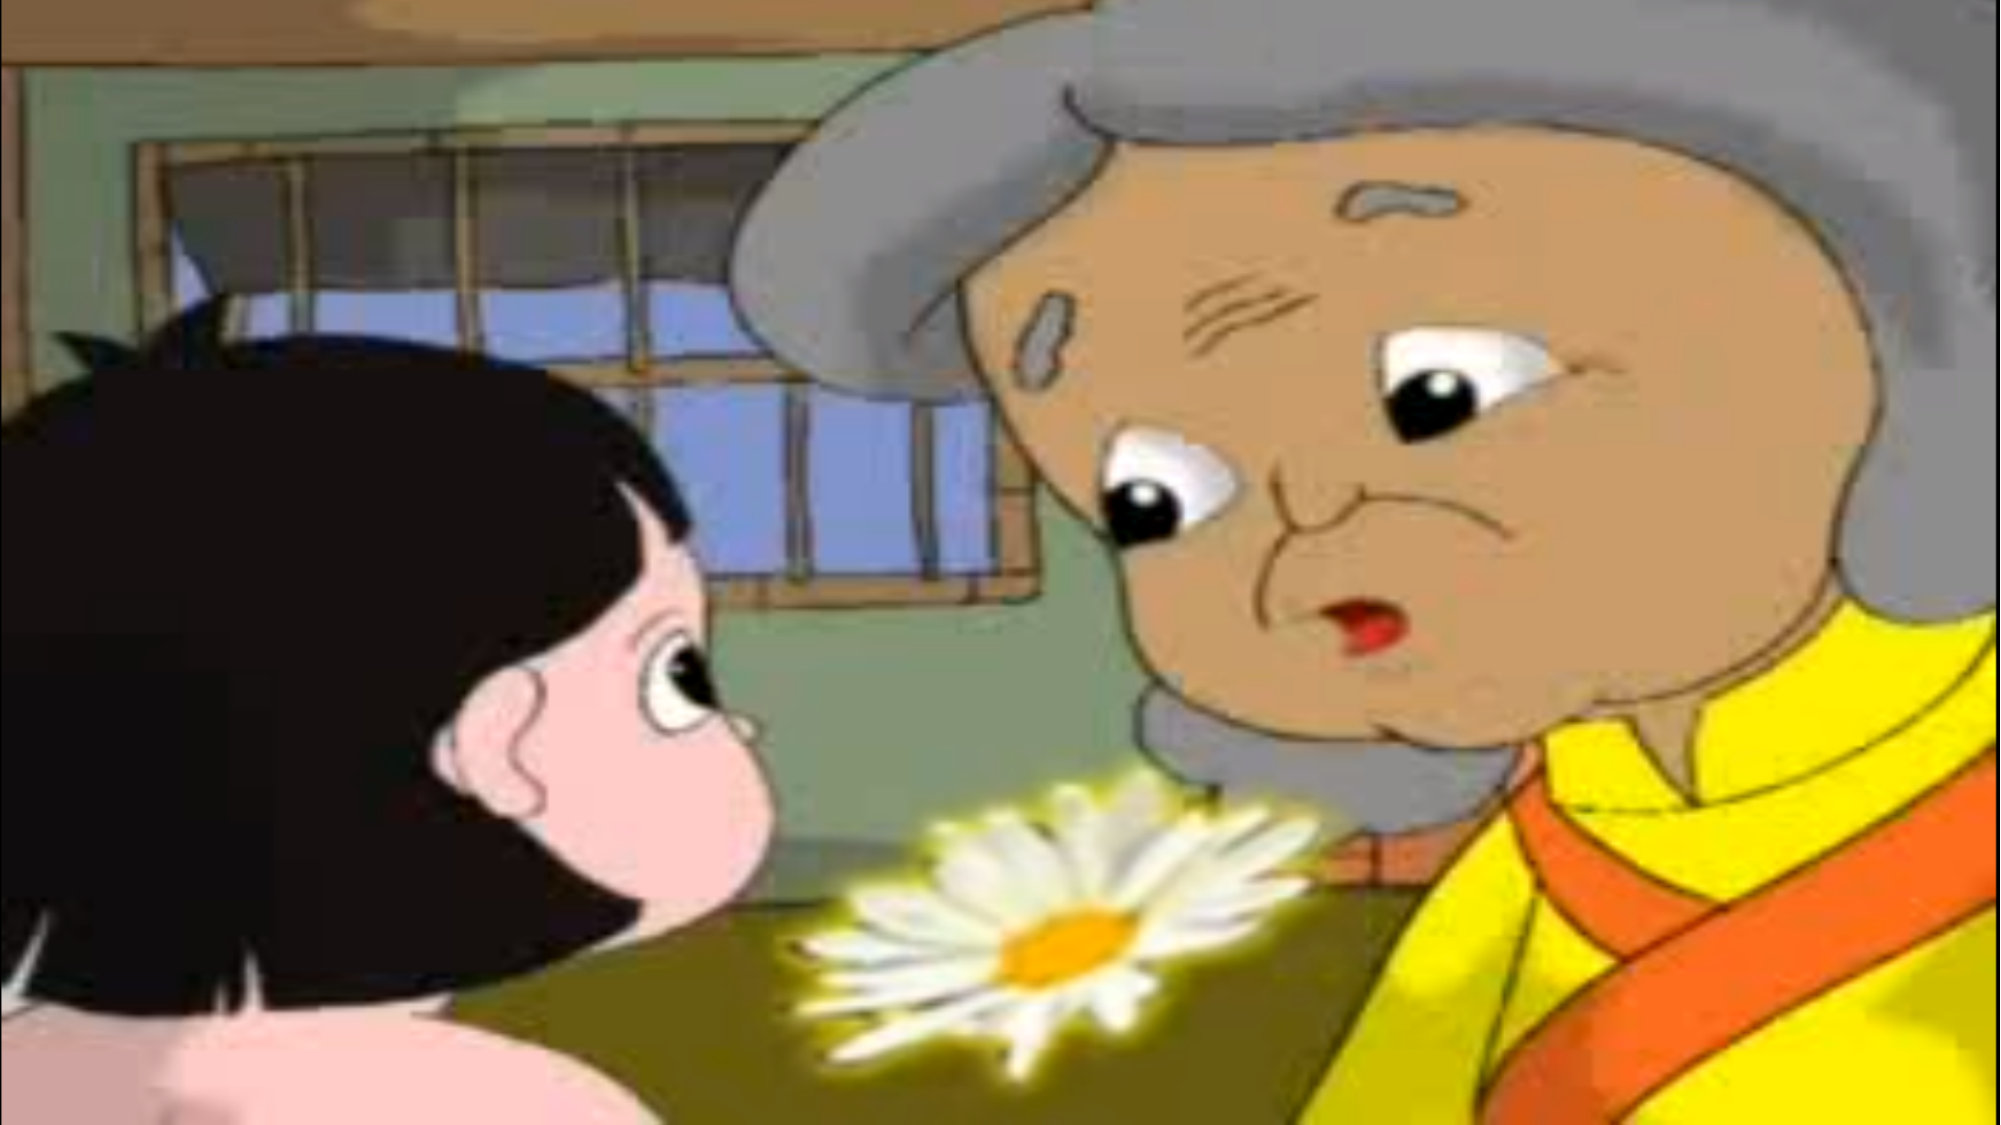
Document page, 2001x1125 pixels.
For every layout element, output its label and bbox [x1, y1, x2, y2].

list [0, 0, 2000, 1125]
